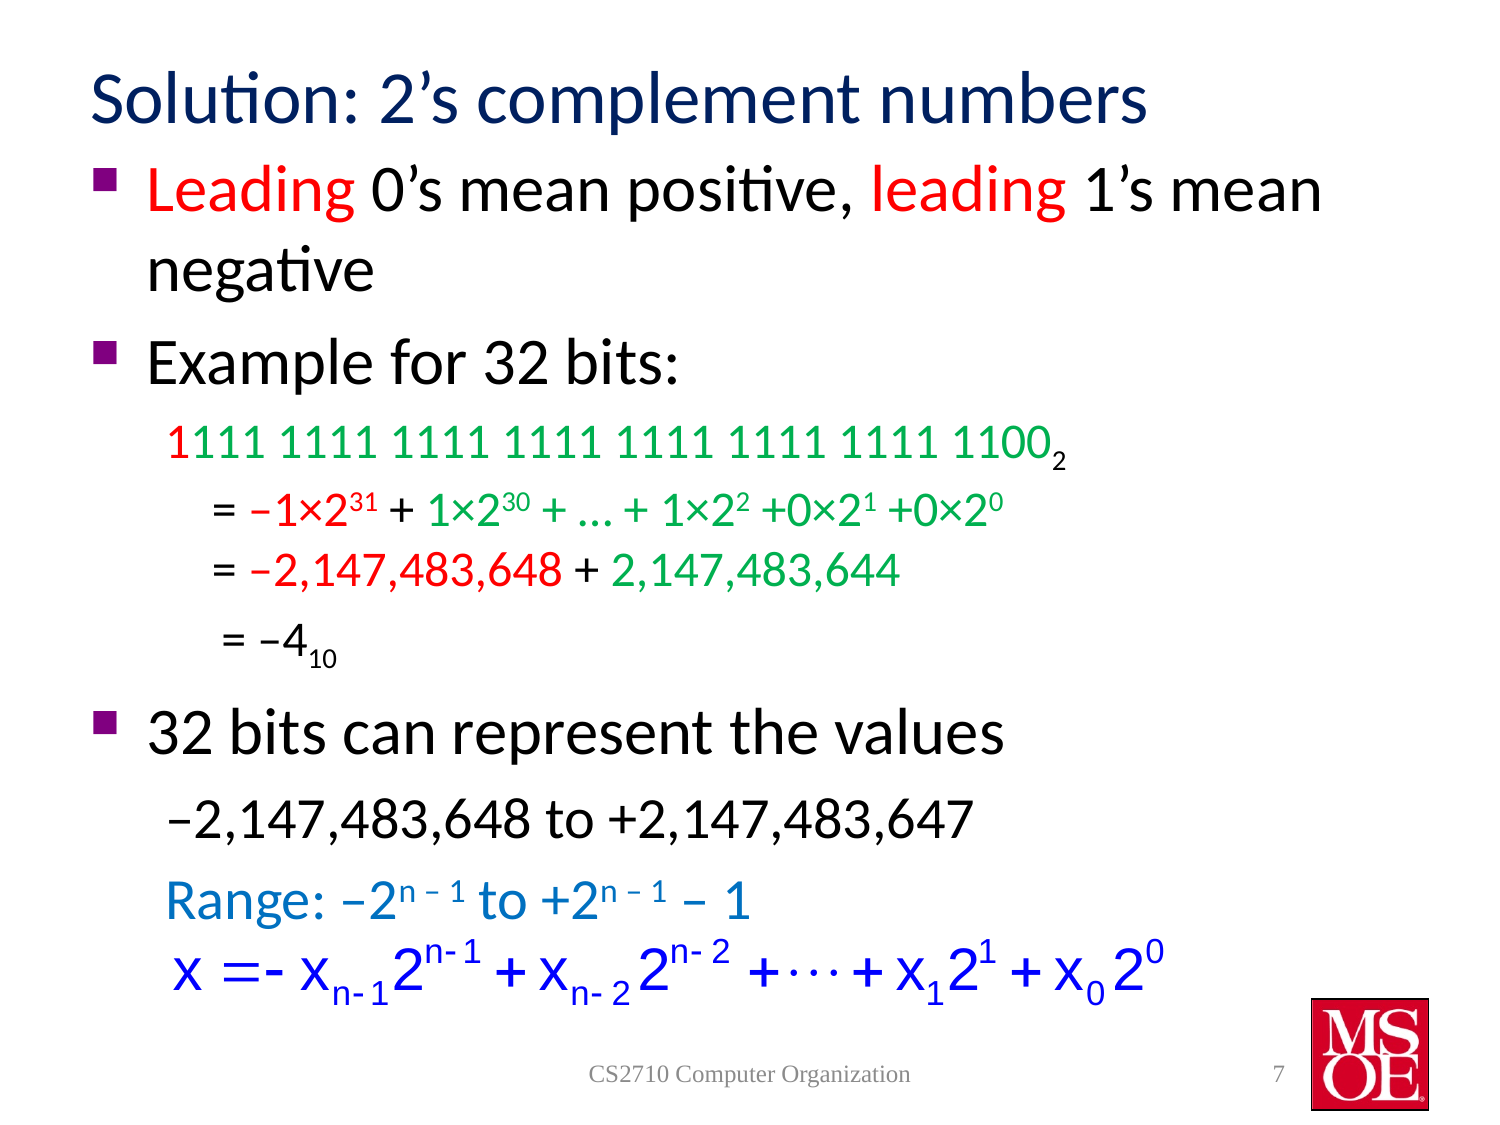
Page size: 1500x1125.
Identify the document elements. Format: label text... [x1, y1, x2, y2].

title Solution: 2’s complement numbers [74, 37, 1426, 137]
picture [1312, 1000, 1428, 1109]
slide_number 7 [1074, 1042, 1300, 1103]
list Leading 0’s mean positive, leading 1’s mean negative Example for 32 bits: 1111 1111 1111 1111 1111 1111 1111 11002 = –1×231 + 1×230 + … + 1×22 +0×21 +0×20 = –2,147,483,648 + 2,147,483,644 = –410 32 bits can represent the values –2,147,483,648 to +2,147,483,647 Range: –2n – 1 to +2n – 1 – 1 [74, 137, 1426, 956]
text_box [162, 924, 1179, 1021]
footer CS2710 Computer Organization [512, 1042, 988, 1103]
